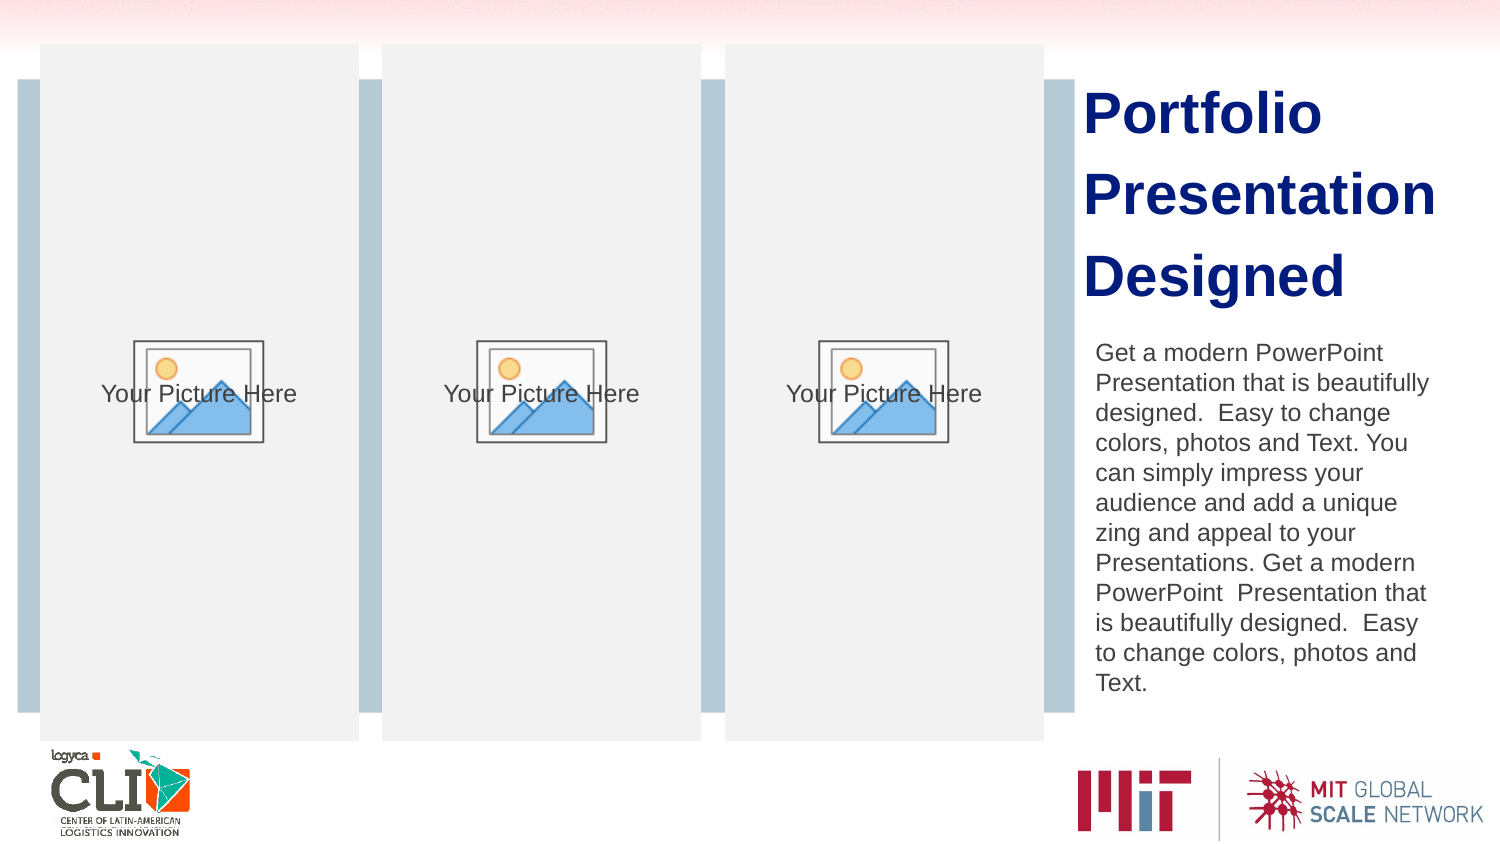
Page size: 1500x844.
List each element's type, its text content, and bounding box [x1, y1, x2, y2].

picture [382, 43, 702, 741]
text_box Portfolio Presentation Designed [1068, 67, 1478, 328]
picture [1078, 758, 1483, 841]
picture [39, 43, 360, 826]
picture [724, 43, 1045, 741]
picture [50, 827, 187, 844]
text_box Get a modern PowerPoint Presentation that is beautifully designed. Easy to change colors, photos and Text. You can simply impress your audience and add a unique zing and appeal to your Presentations. Get a modern PowerPoint Presentation that is beautifully designed. Easy to change colors, photos and Text. [1080, 329, 1451, 704]
